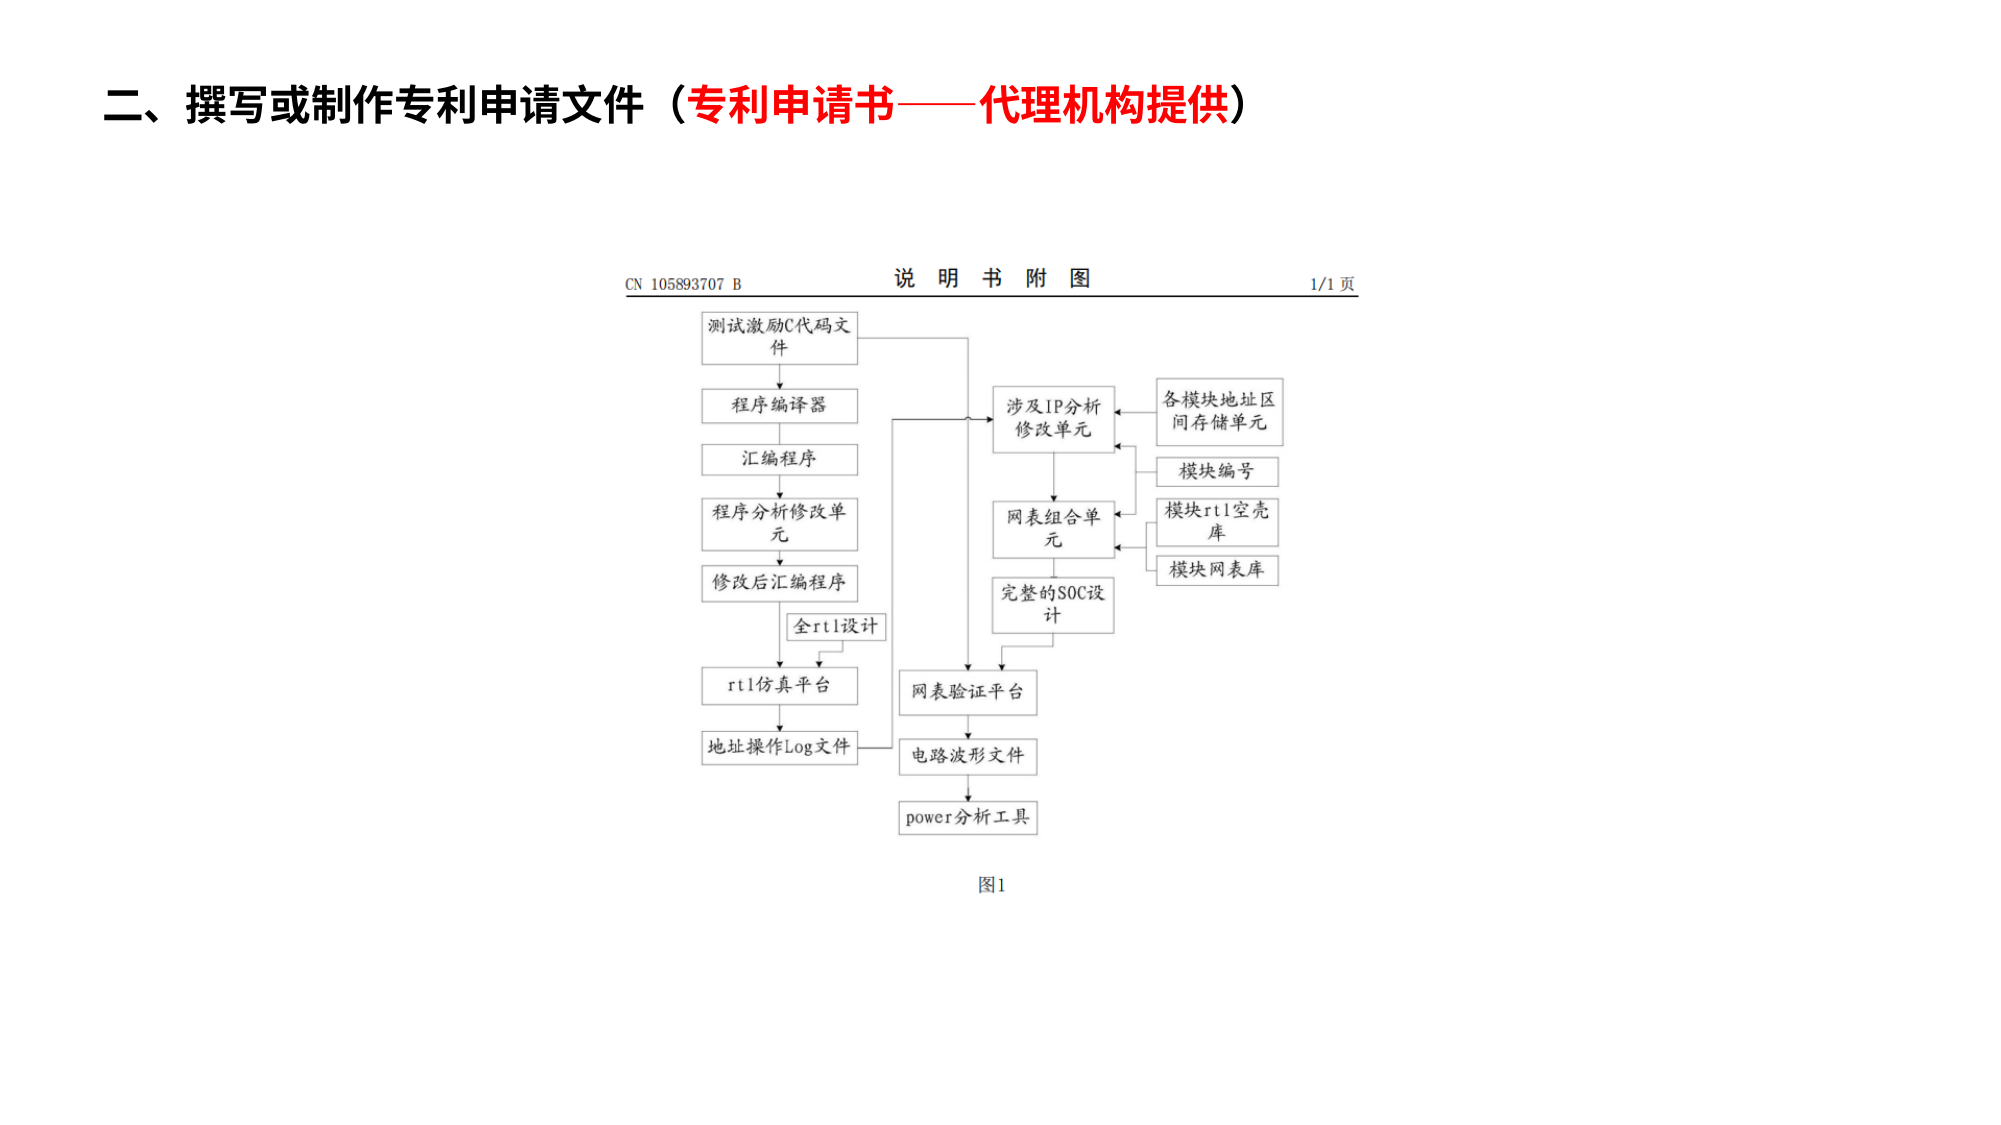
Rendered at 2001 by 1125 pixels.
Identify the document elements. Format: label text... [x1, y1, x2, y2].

title 二、撰写或制作专利申请文件（专利申请书——代理机构提供） [87, 47, 1438, 160]
picture [565, 221, 1435, 904]
